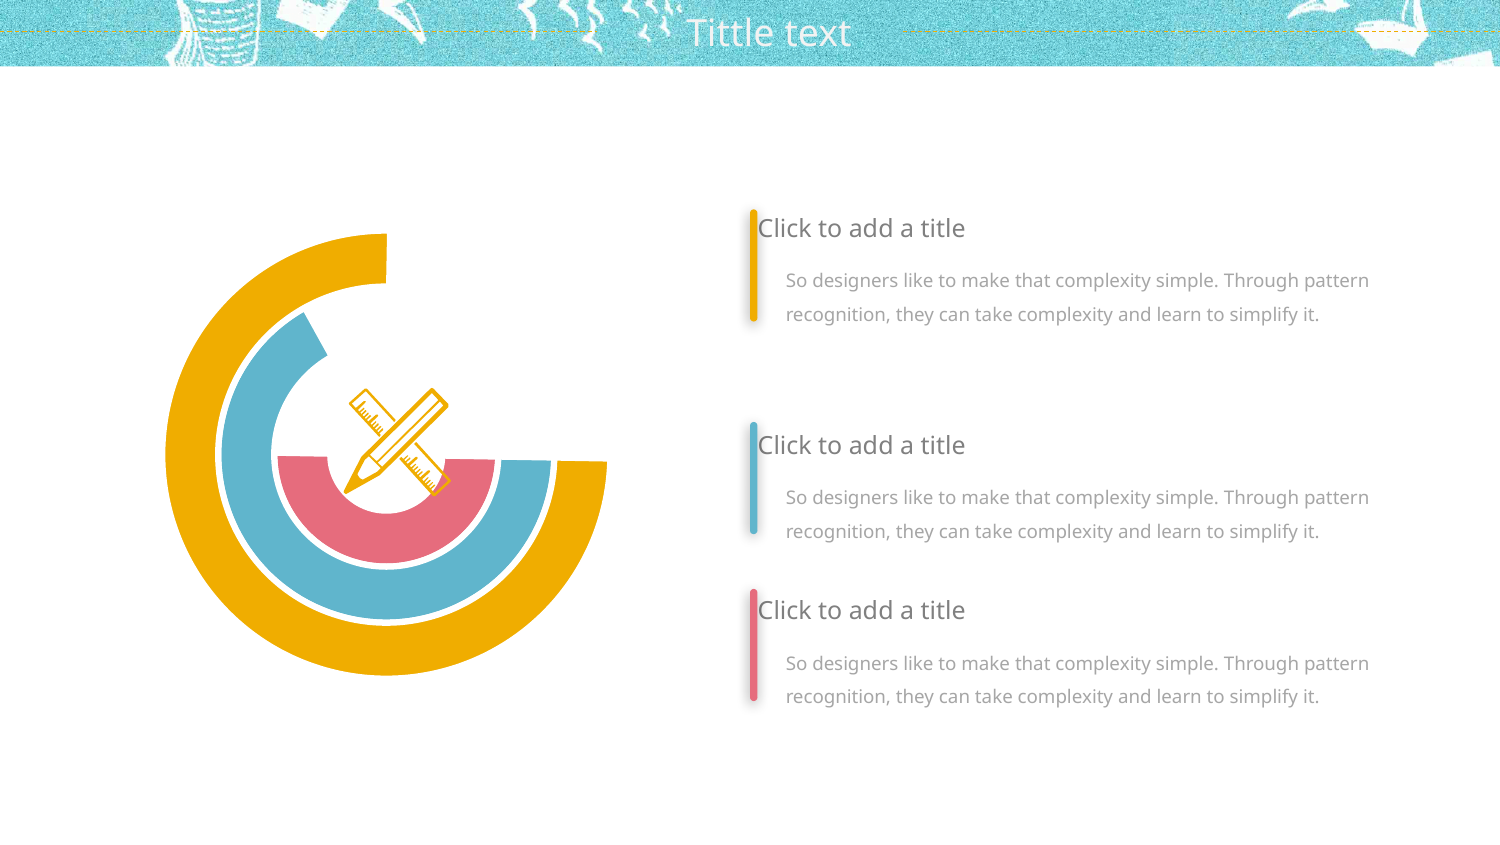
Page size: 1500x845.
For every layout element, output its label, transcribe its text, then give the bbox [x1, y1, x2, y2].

text_box So designers like to make that complexity simple. Through pattern recognition, they can take complexity and learn to simplify it. [771, 250, 1487, 333]
text_box Click to add a title [763, 422, 981, 467]
text_box So designers like to make that complexity simple. Through pattern recognition, they can take complexity and learn to simplify it. [771, 467, 1487, 550]
text_box Click to add a title [760, 587, 981, 633]
text_box [748, 420, 759, 536]
text_box So designers like to make that complexity simple. Through pattern recognition, they can take complexity and learn to simplify it. [771, 632, 1487, 715]
text_box [748, 587, 759, 703]
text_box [36, 221, 737, 689]
text_box Click to add a title [742, 204, 981, 250]
text_box [748, 208, 759, 323]
picture [0, 0, 1500, 66]
